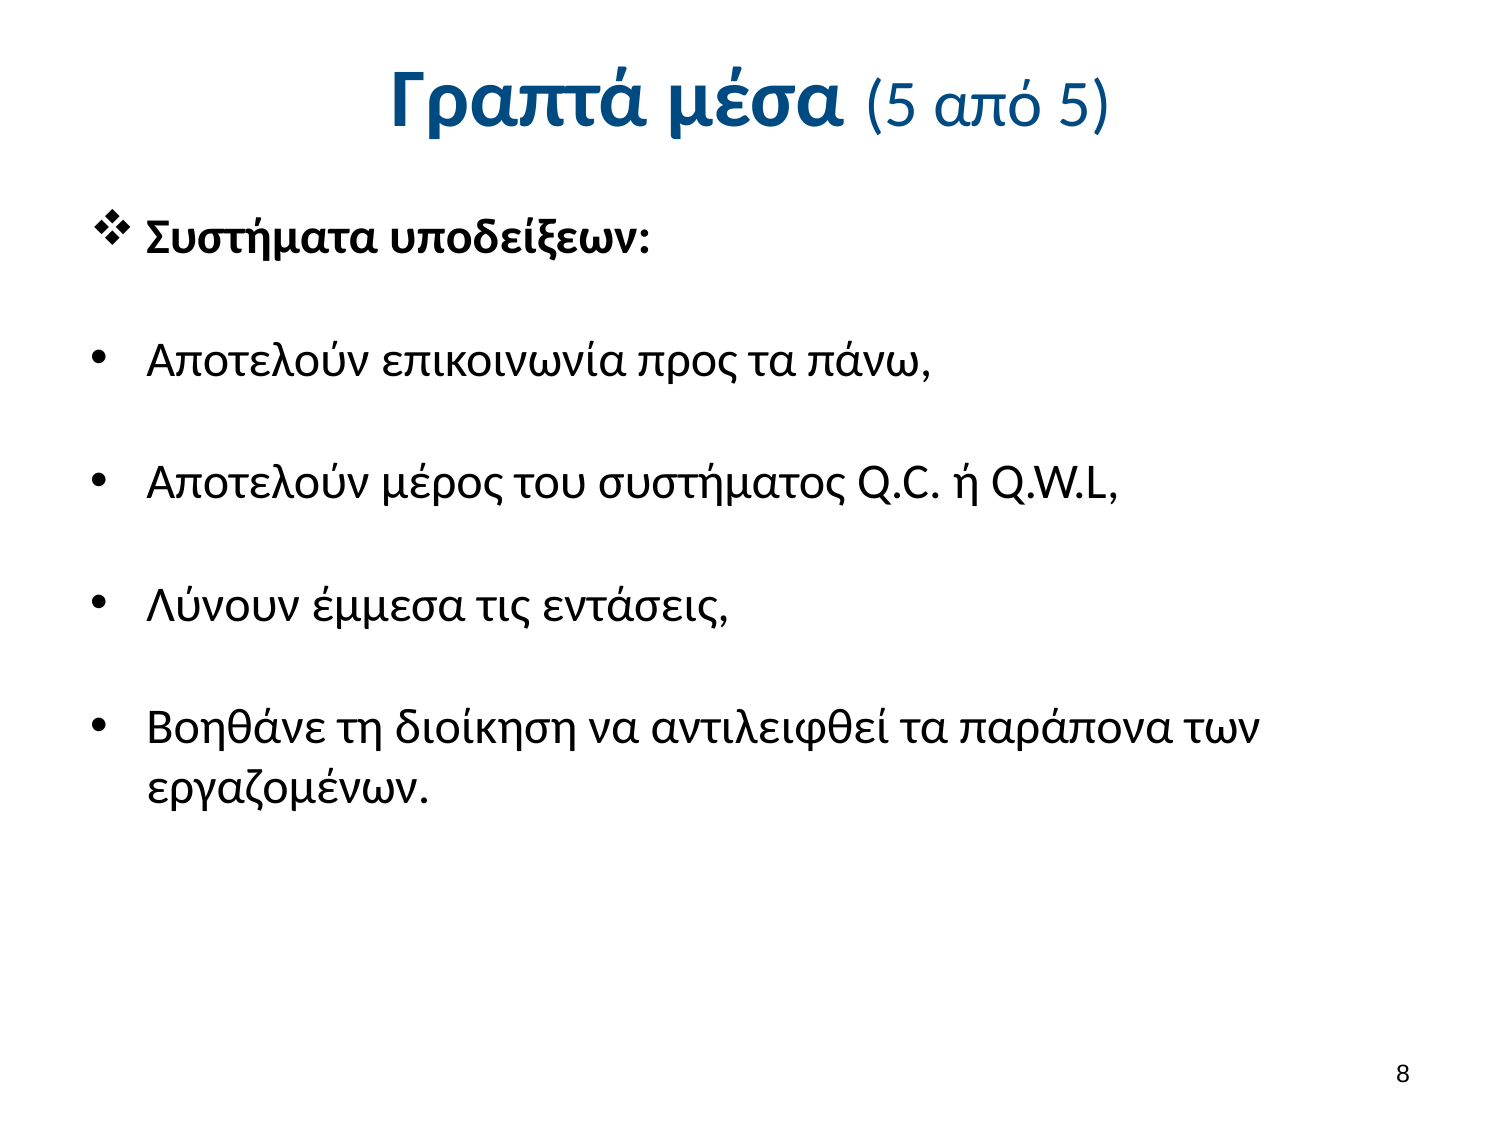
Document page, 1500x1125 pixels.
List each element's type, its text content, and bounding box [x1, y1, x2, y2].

slide_number 7 [1074, 1042, 1425, 1103]
title Γραπτά μέσα (5 από 5) [76, 19, 1427, 169]
list Συστήματα υποδείξεων: Αποτελούν επικοινωνία προς τα πάνω, Αποτελούν μέρος του συστήματος Q.C. ή Q.W.L, Λύνουν έμμεσα τις εντάσεις, Βοηθάνε τη διοίκηση να αντιλειφθεί τα παράπονα των εργαζομένων. [75, 196, 1425, 1024]
